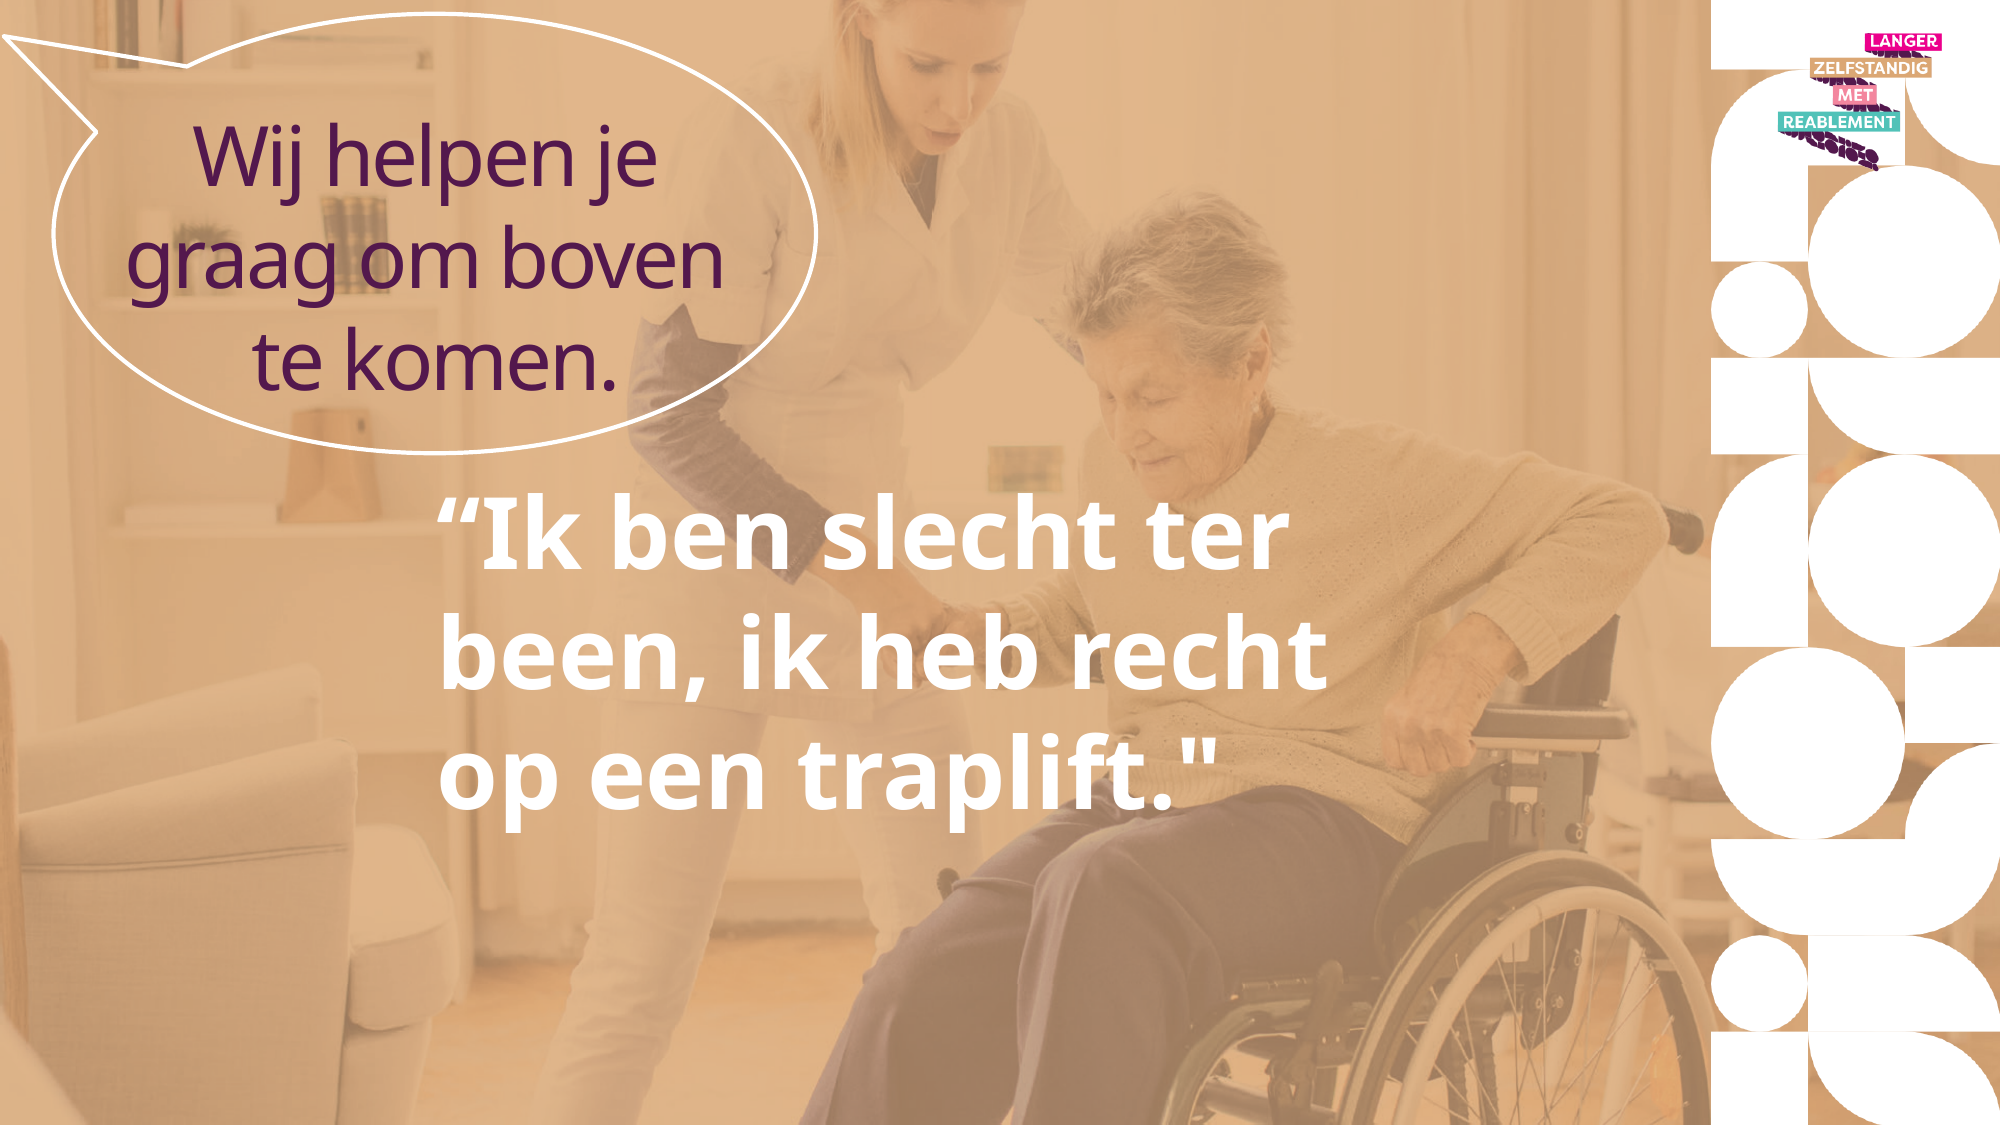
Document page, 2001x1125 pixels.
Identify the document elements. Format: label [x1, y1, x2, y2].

text_box [0, 0, 2000, 1125]
